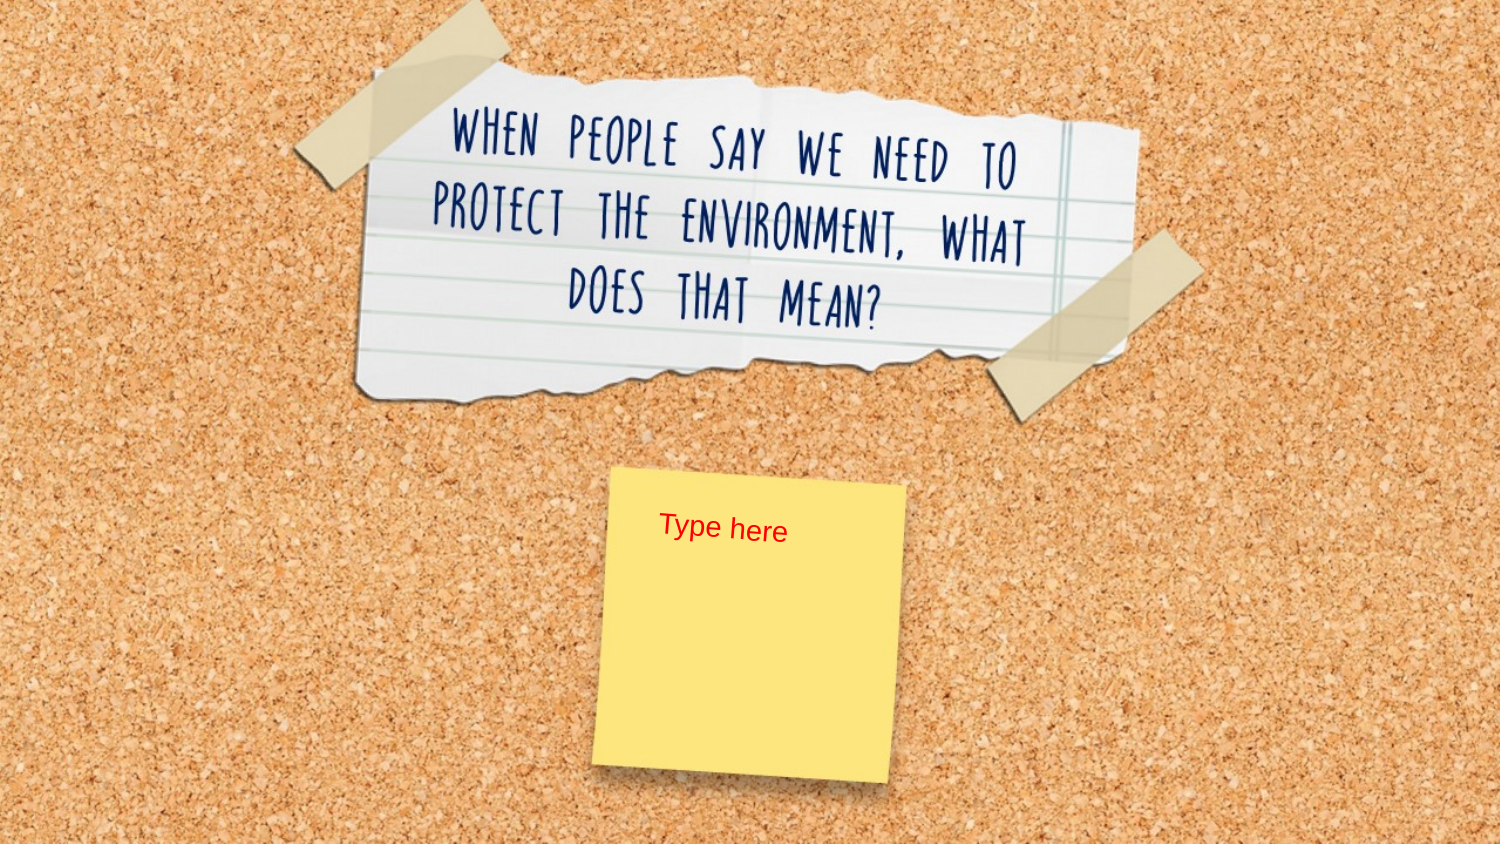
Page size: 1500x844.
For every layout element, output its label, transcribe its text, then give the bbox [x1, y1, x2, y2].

text_box Type here [625, 487, 875, 767]
picture [0, 0, 1500, 844]
